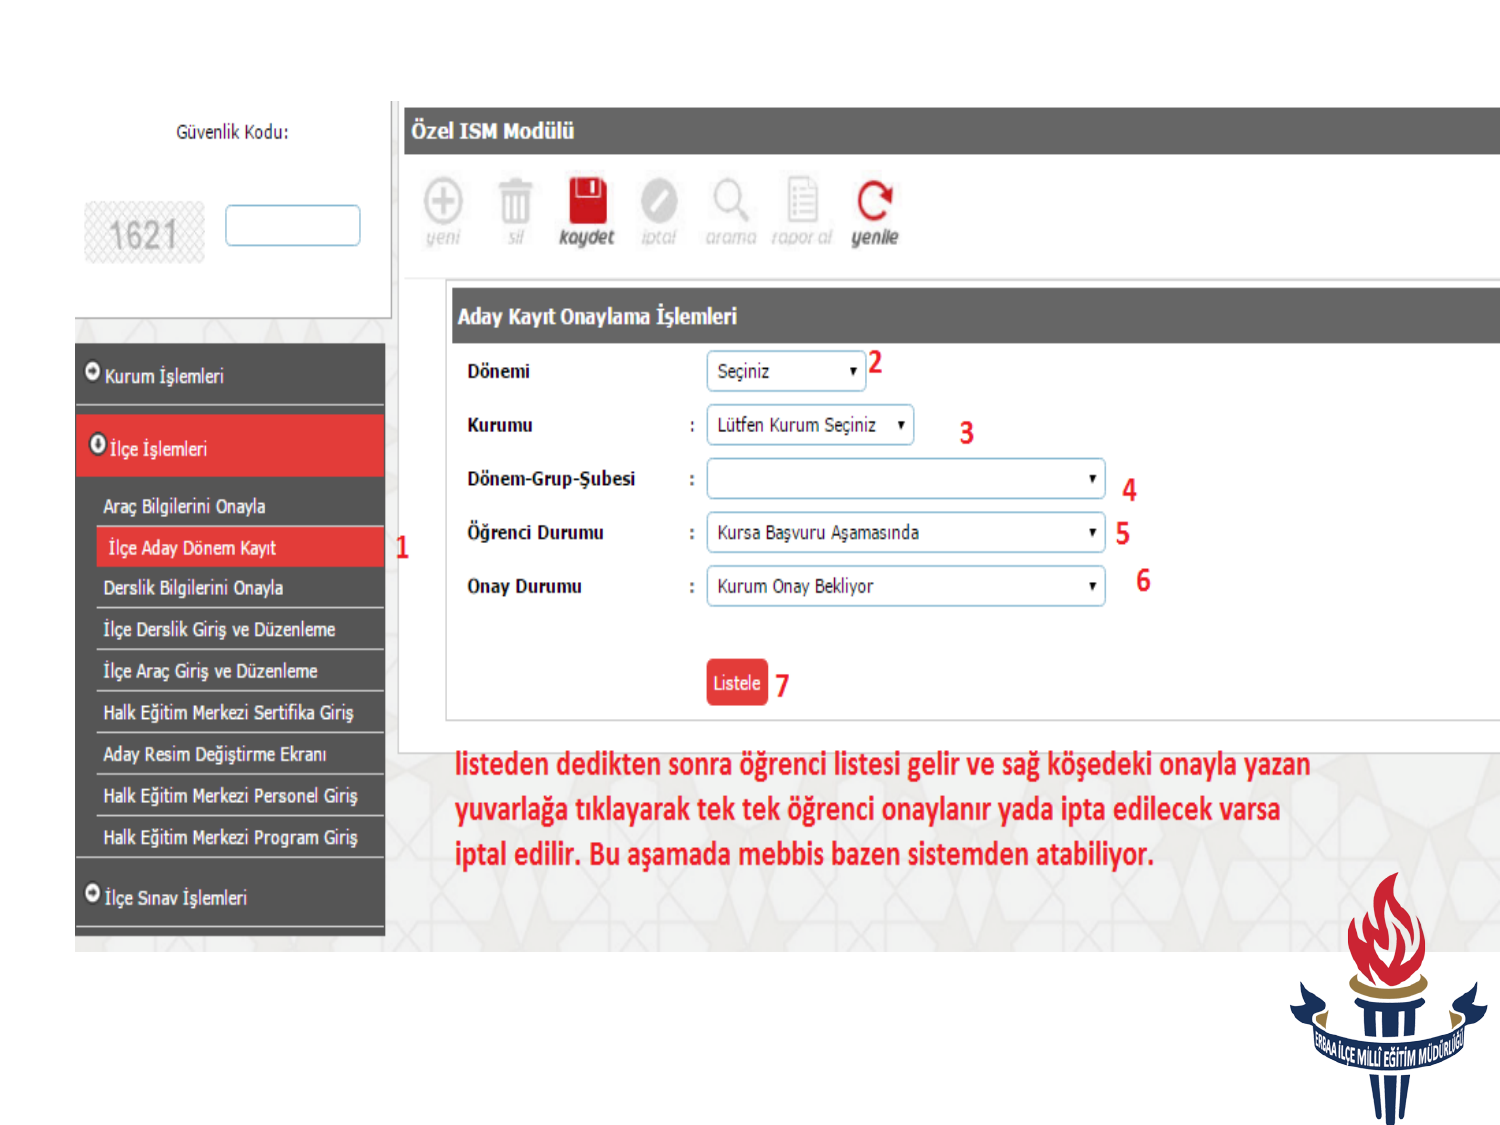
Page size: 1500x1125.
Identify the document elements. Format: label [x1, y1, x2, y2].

picture [1273, 865, 1500, 1125]
list [74, 101, 1500, 952]
